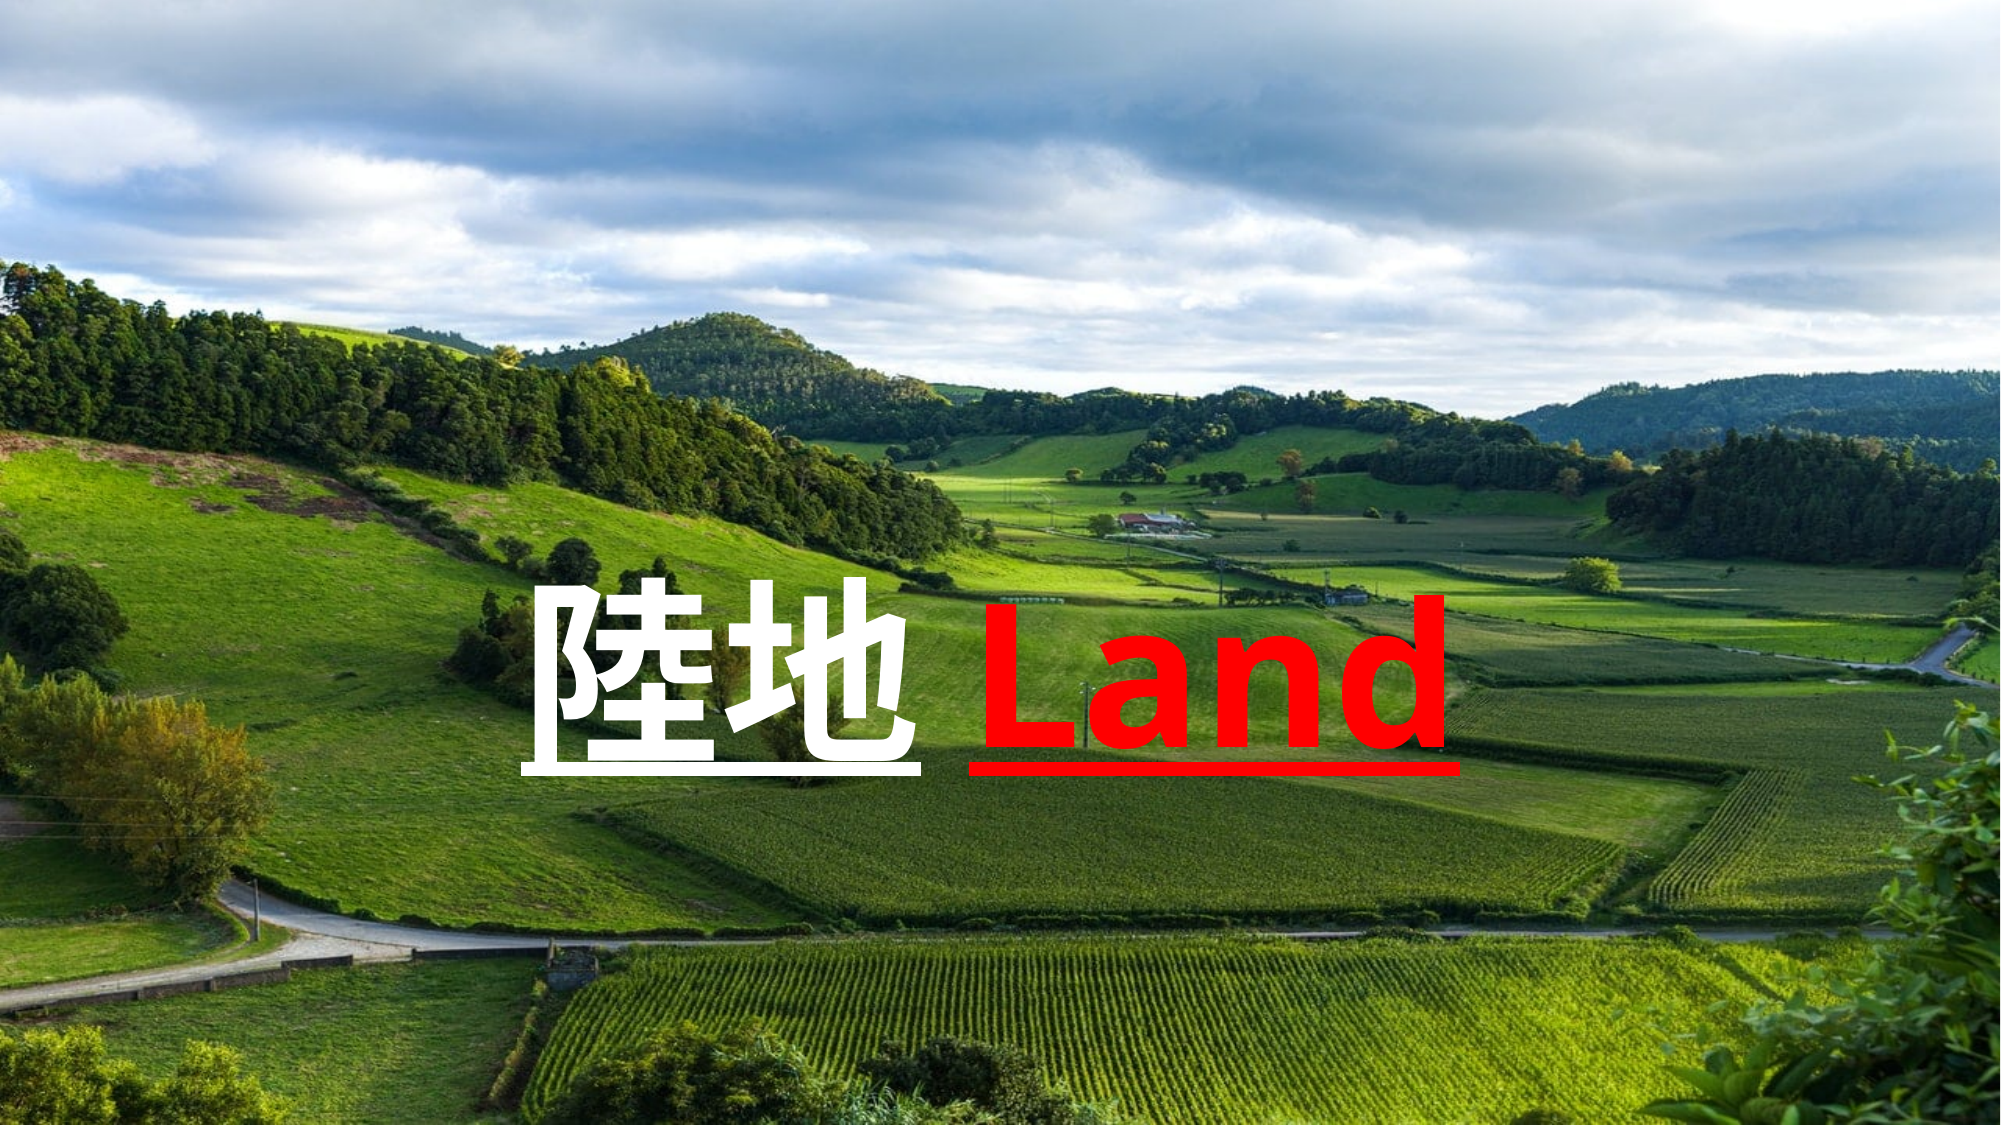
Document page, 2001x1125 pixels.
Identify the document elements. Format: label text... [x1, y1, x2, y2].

picture [0, 0, 2001, 1125]
text_box 陸地Land [450, 318, 1532, 798]
